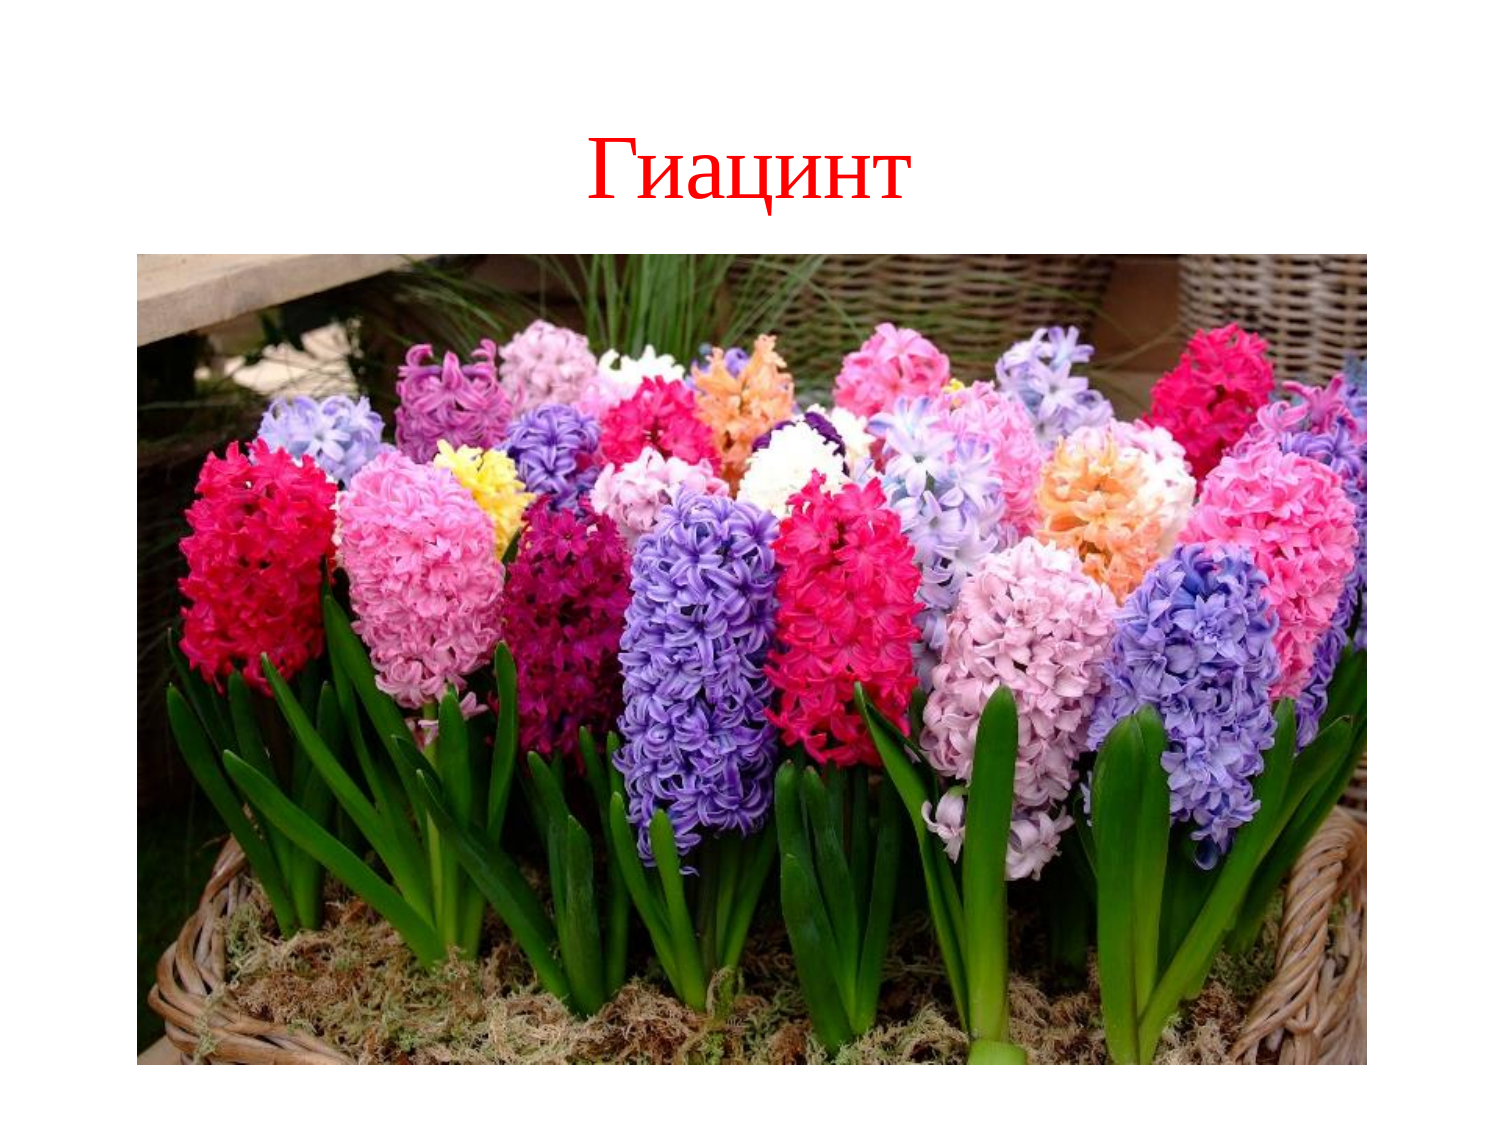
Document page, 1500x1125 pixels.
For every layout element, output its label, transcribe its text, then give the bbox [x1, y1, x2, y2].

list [137, 254, 1367, 1066]
title Гиацинт [103, 59, 1397, 278]
